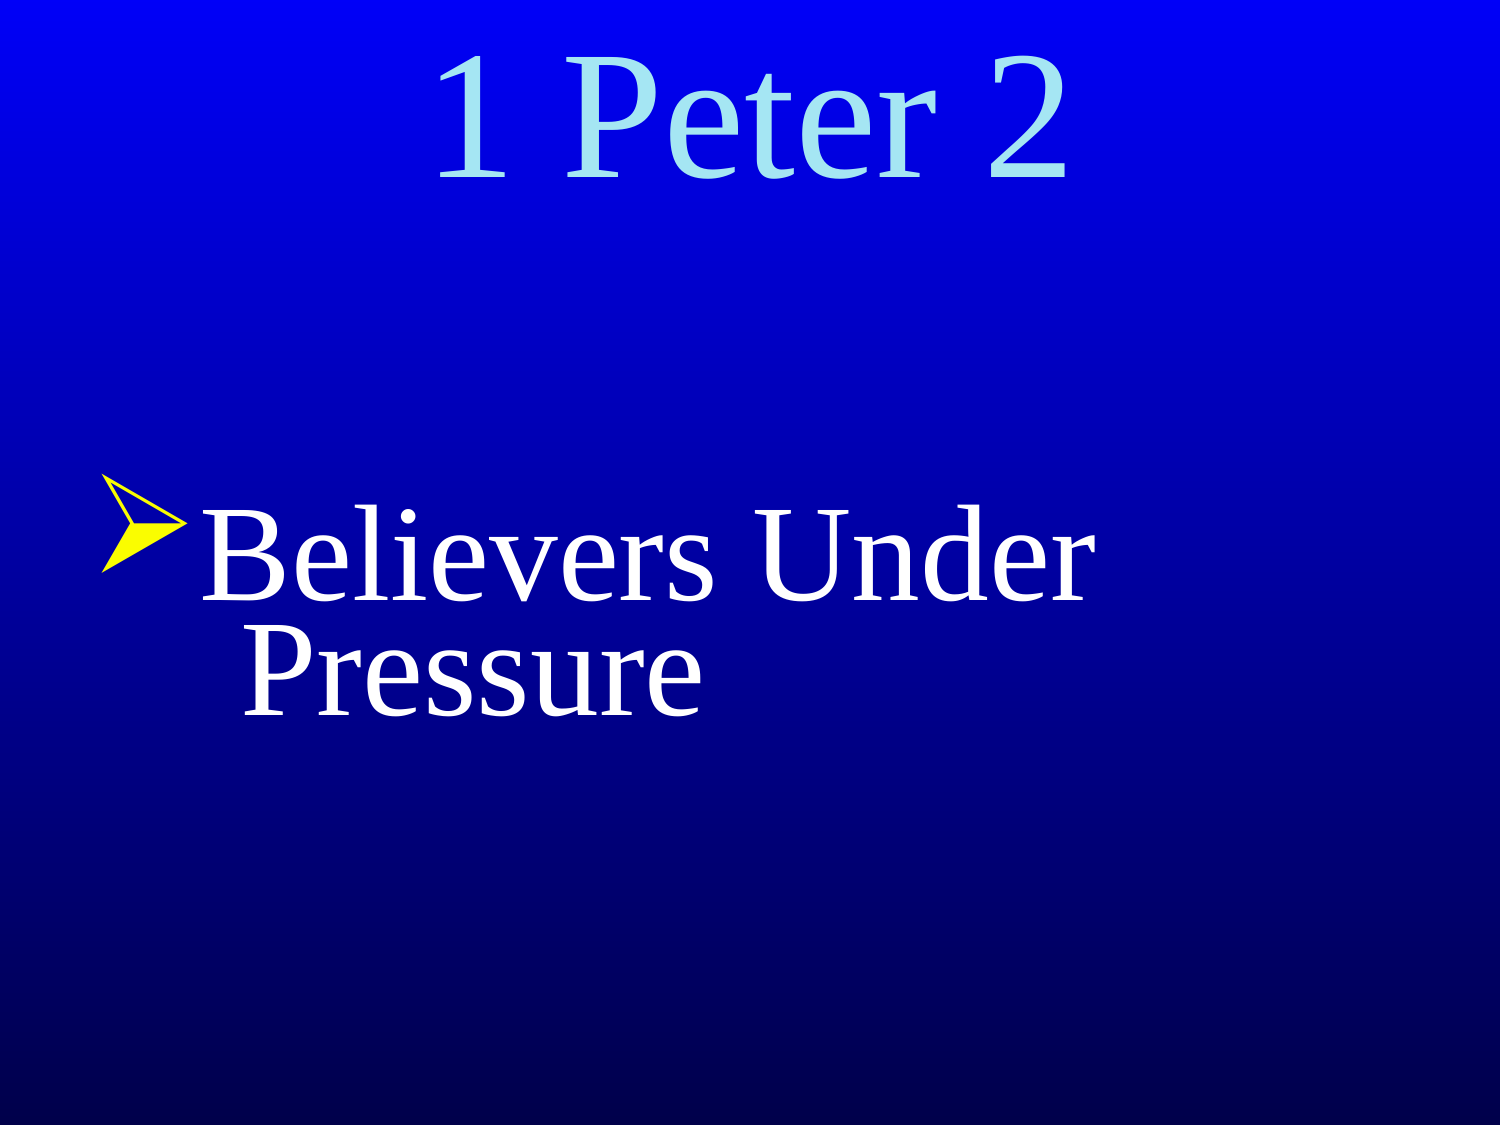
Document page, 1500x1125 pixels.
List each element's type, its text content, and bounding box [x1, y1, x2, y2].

title 1 Peter 2 [0, 0, 1500, 251]
list Believers Under Pressure [74, 499, 1413, 1051]
